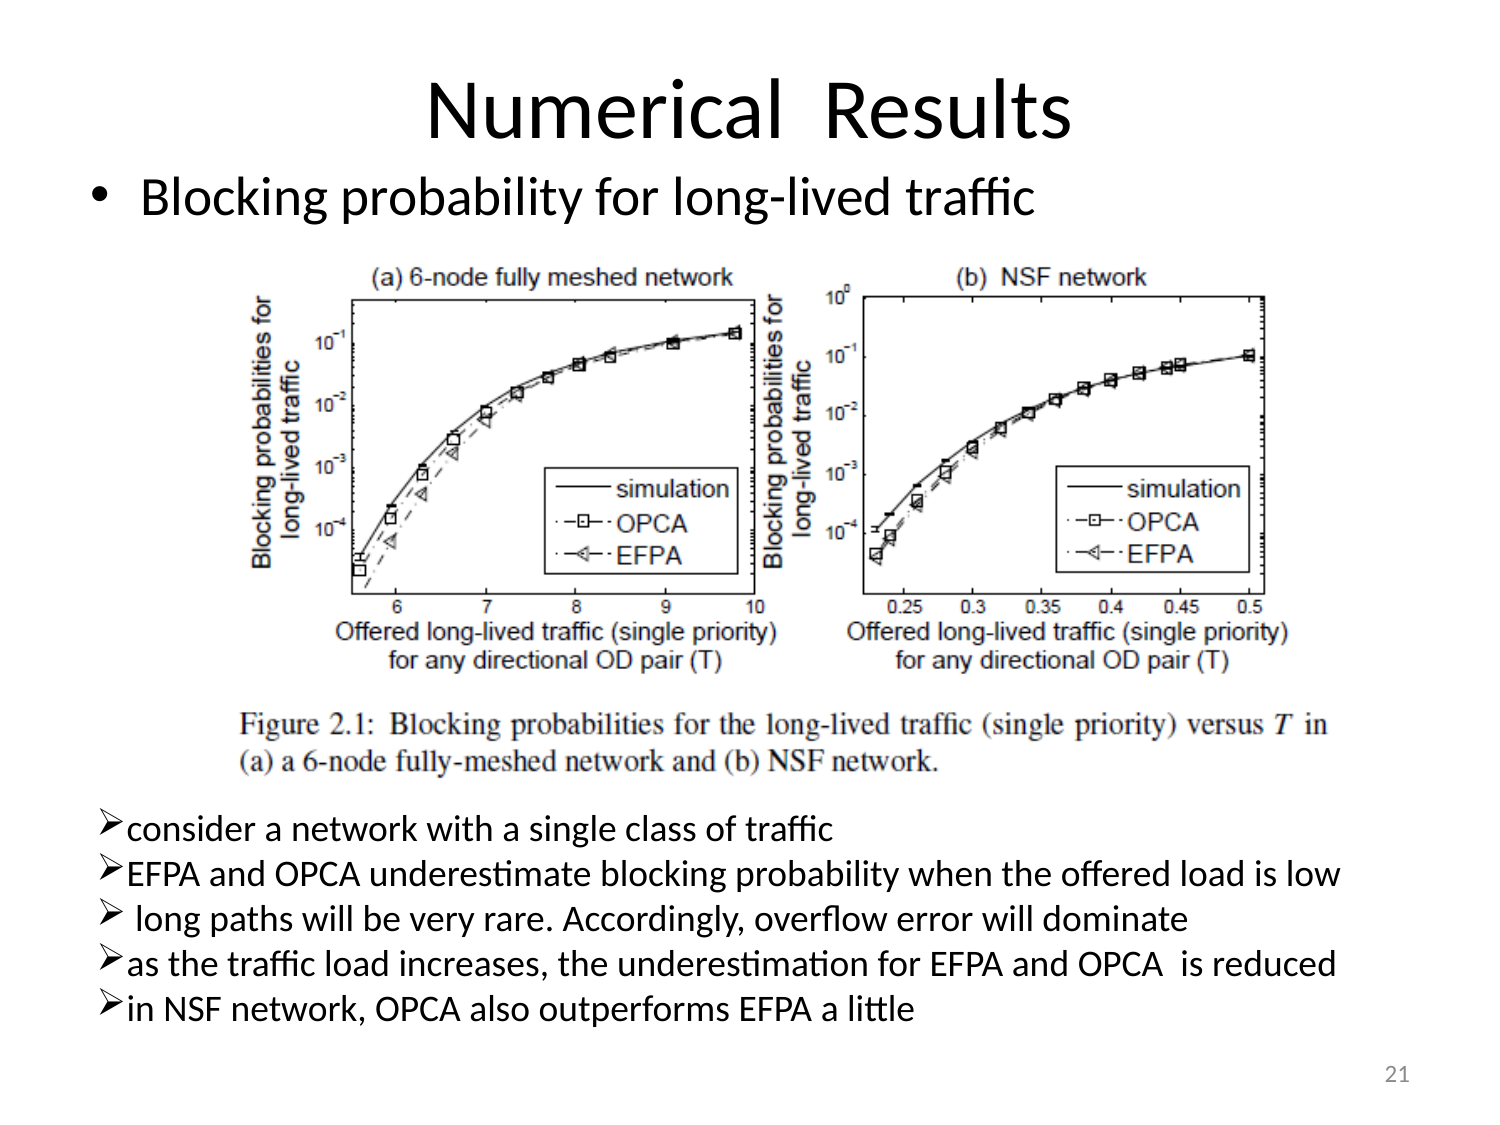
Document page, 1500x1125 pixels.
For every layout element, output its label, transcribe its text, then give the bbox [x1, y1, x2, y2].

slide_number 21 [1074, 1042, 1425, 1103]
picture [152, 234, 1362, 800]
title Numerical Results [75, 45, 1425, 152]
text_box consider a network with a single class of traffic EFPA and OPCA underestimate blocking probability when the offered load is low long paths will be very rare. Accordingly, overflow error will dominate as the traffic load increases, the underestimation for EFPA and OPCA is reduced in NSF network, OPCA also outperforms EFPA a little [81, 796, 1430, 1037]
list Blocking probability for long-lived traffic [75, 152, 1425, 235]
